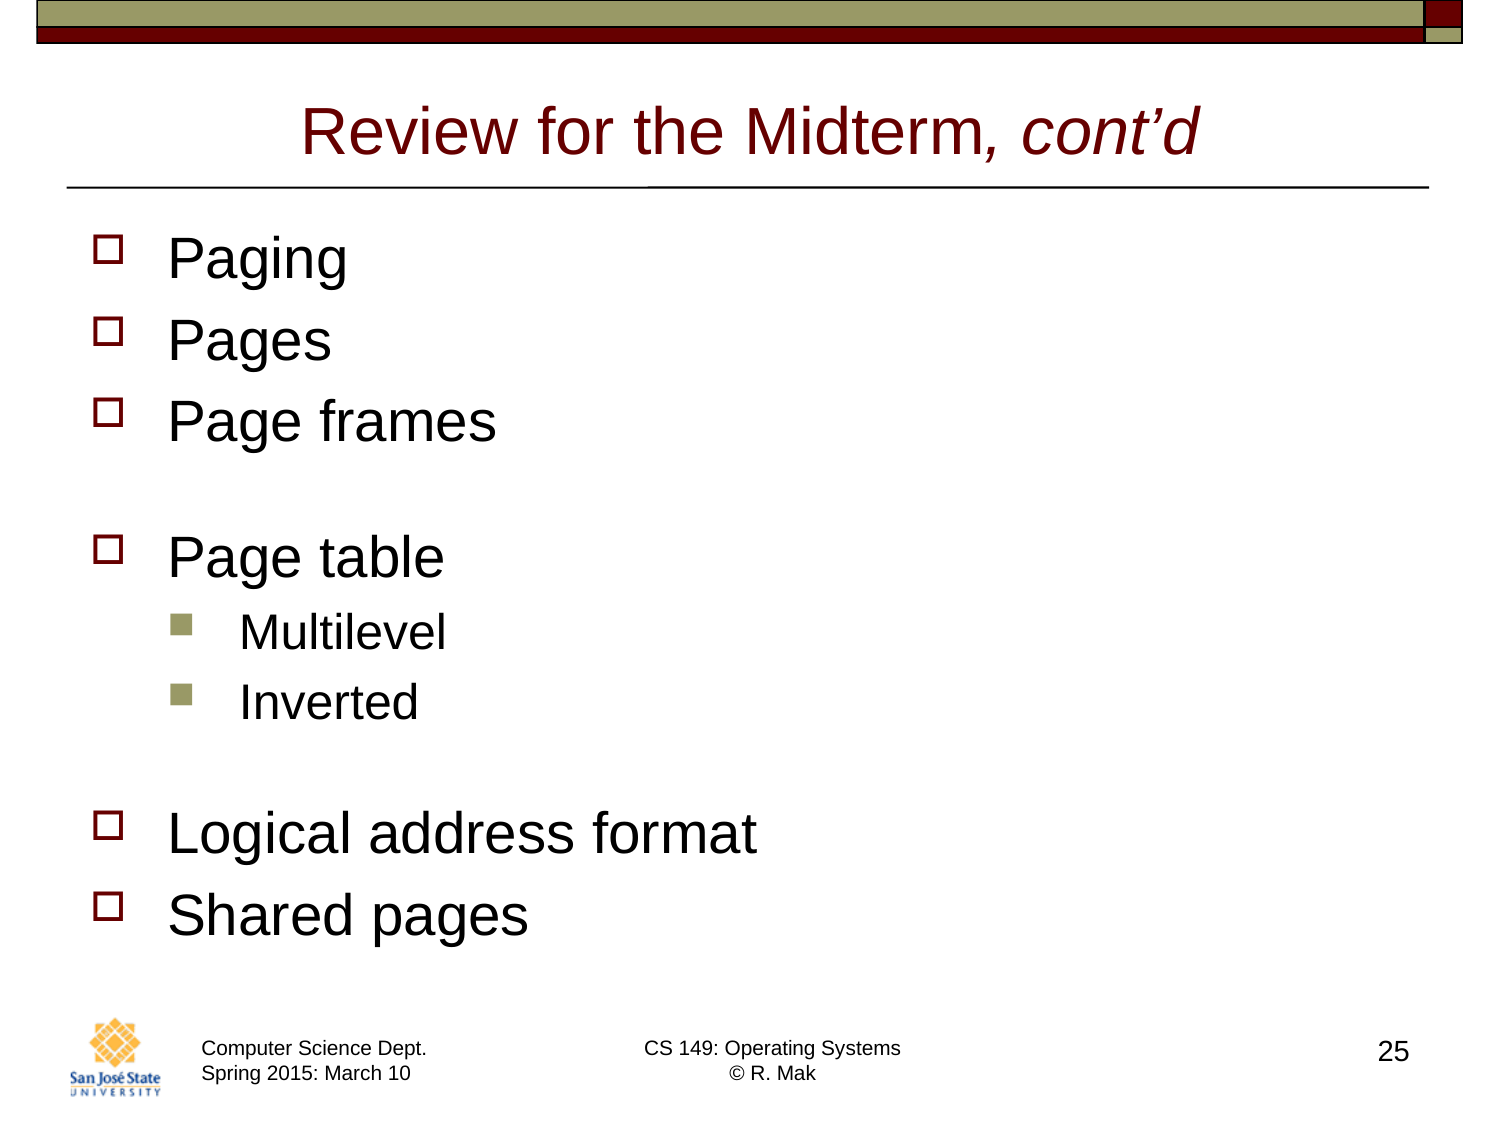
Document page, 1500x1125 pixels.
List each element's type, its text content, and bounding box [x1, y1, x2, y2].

list Paging Pages Page frames Page table Multilevel Inverted Logical address format Shared pages [75, 212, 1425, 1006]
slide_number 25 [1112, 1025, 1425, 1100]
picture [60, 1012, 166, 1112]
title Review for the Midterm, cont’d [75, 67, 1425, 175]
